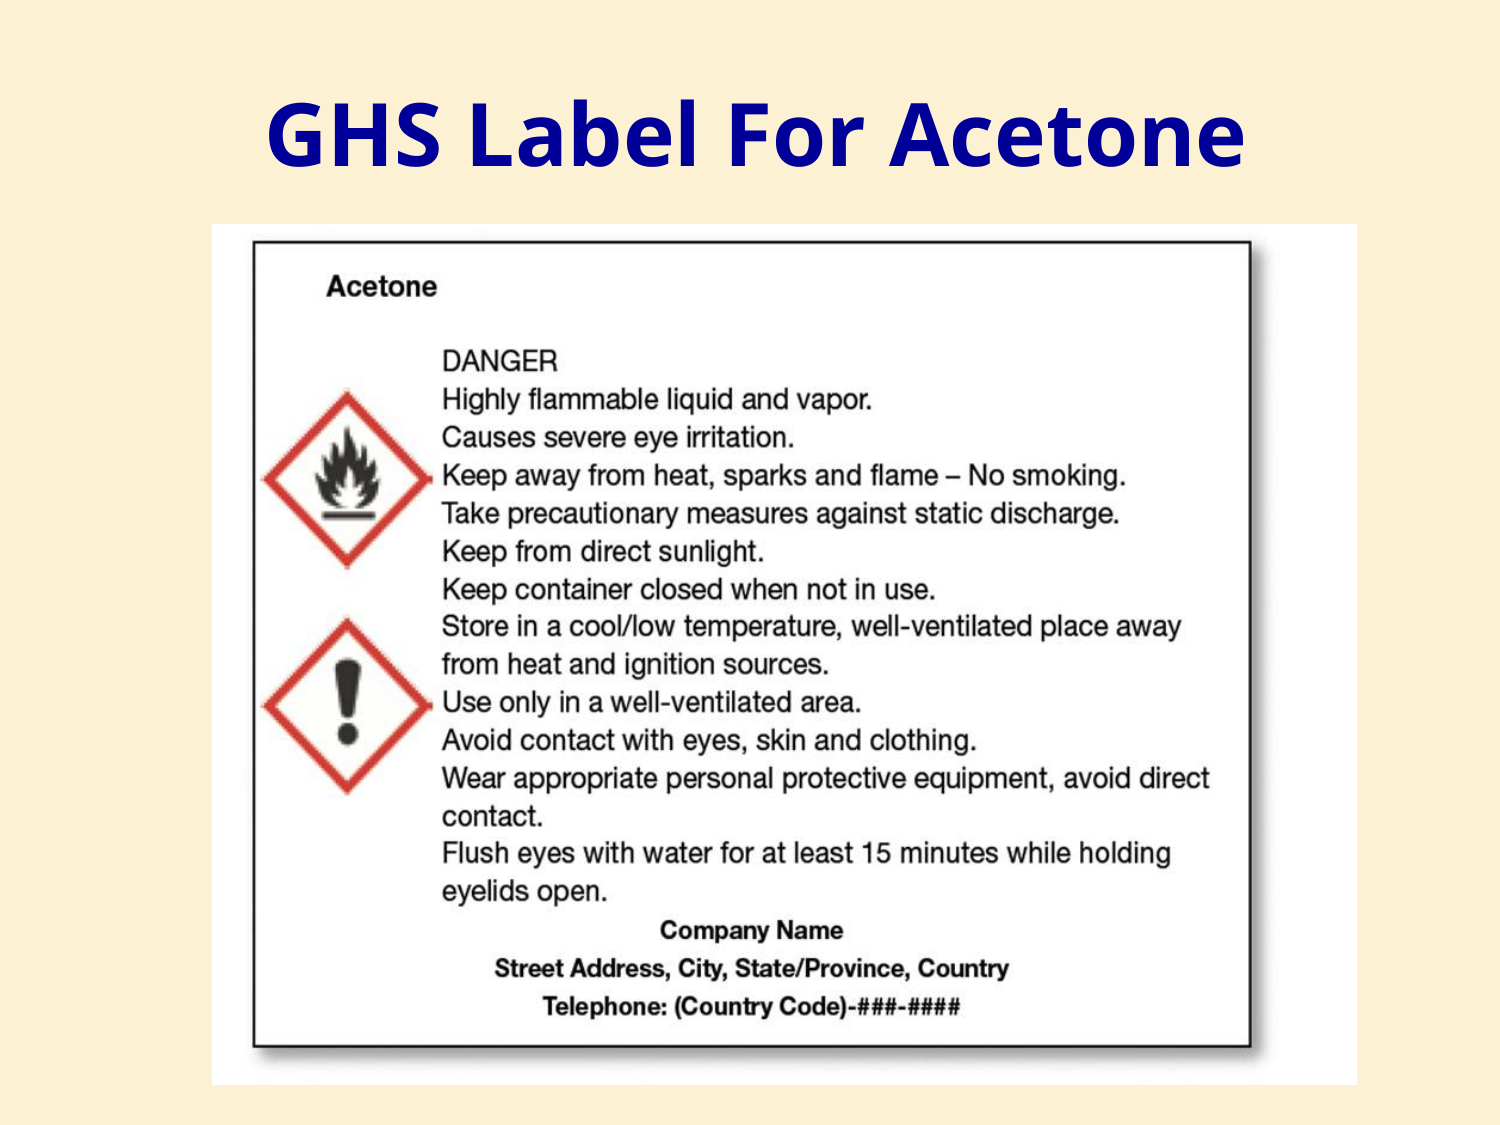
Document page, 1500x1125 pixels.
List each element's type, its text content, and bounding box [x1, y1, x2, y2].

picture [212, 224, 1357, 1085]
title GHS Label For Acetone [87, 50, 1425, 213]
